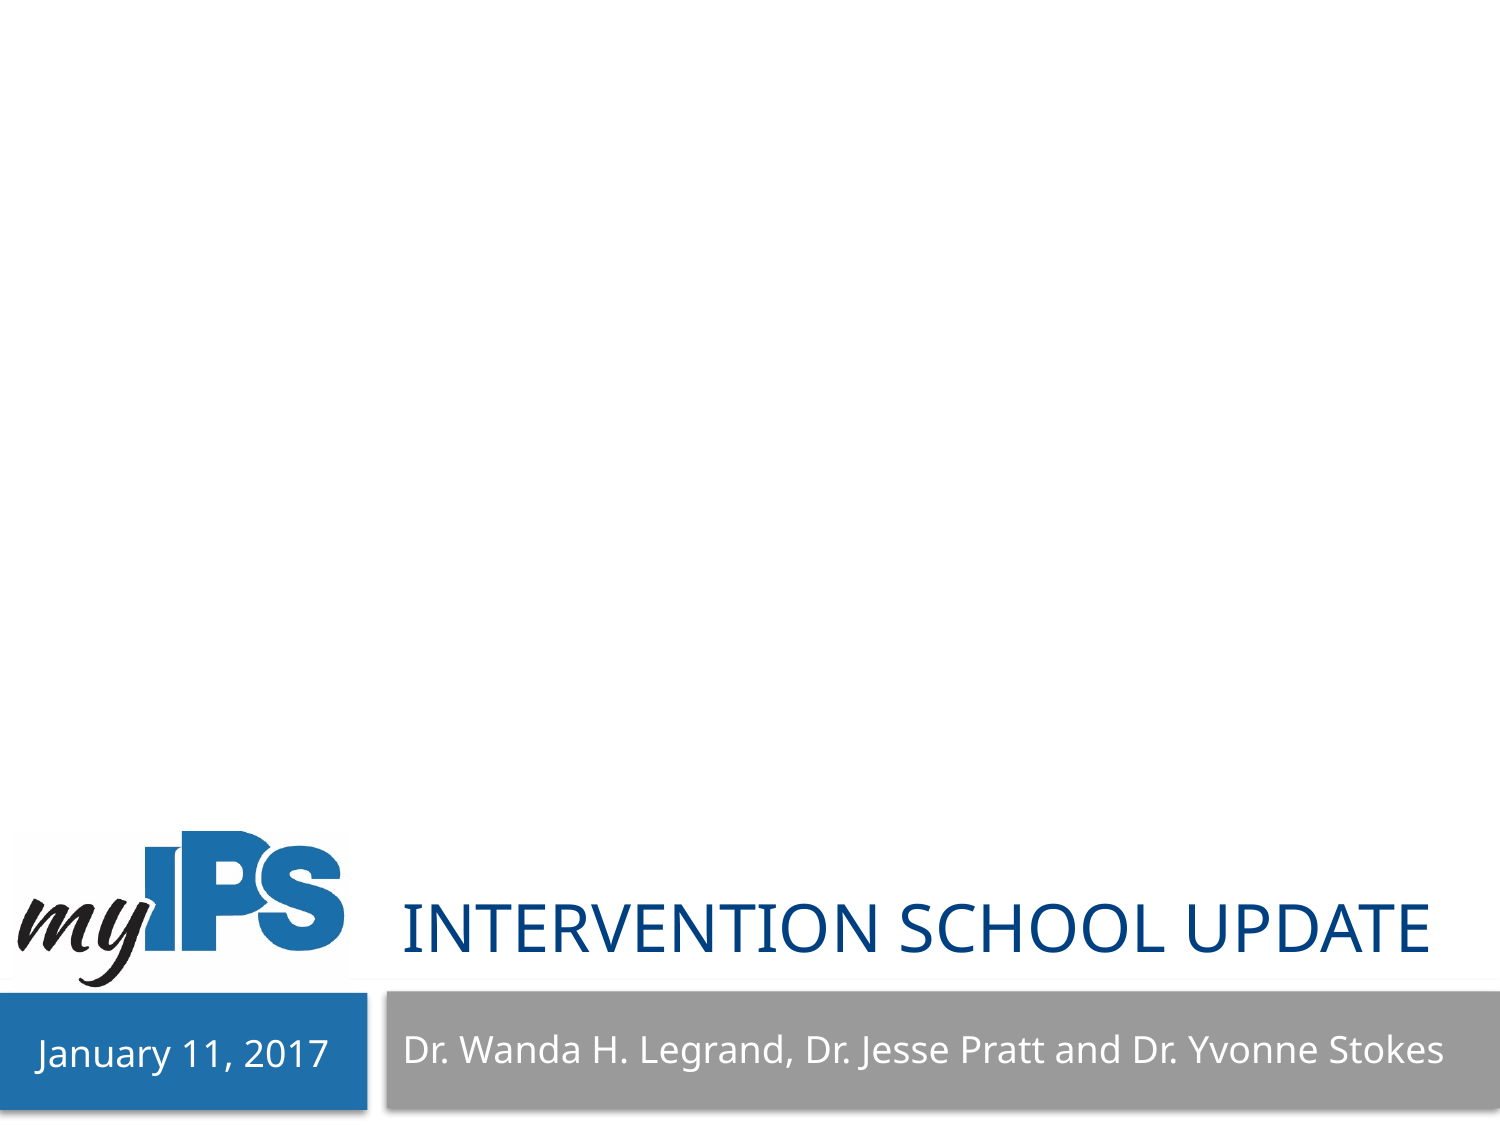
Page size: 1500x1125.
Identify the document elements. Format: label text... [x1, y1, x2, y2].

title INTERVENTION SCHOOL UPDATE [387, 673, 1450, 974]
text_box January 11, 2017 [0, 996, 368, 1109]
subtitle Dr. Wanda H. Legrand, Dr. Jesse Pratt and Dr. Yvonne Stokes [387, 992, 1488, 1105]
picture [12, 831, 350, 992]
